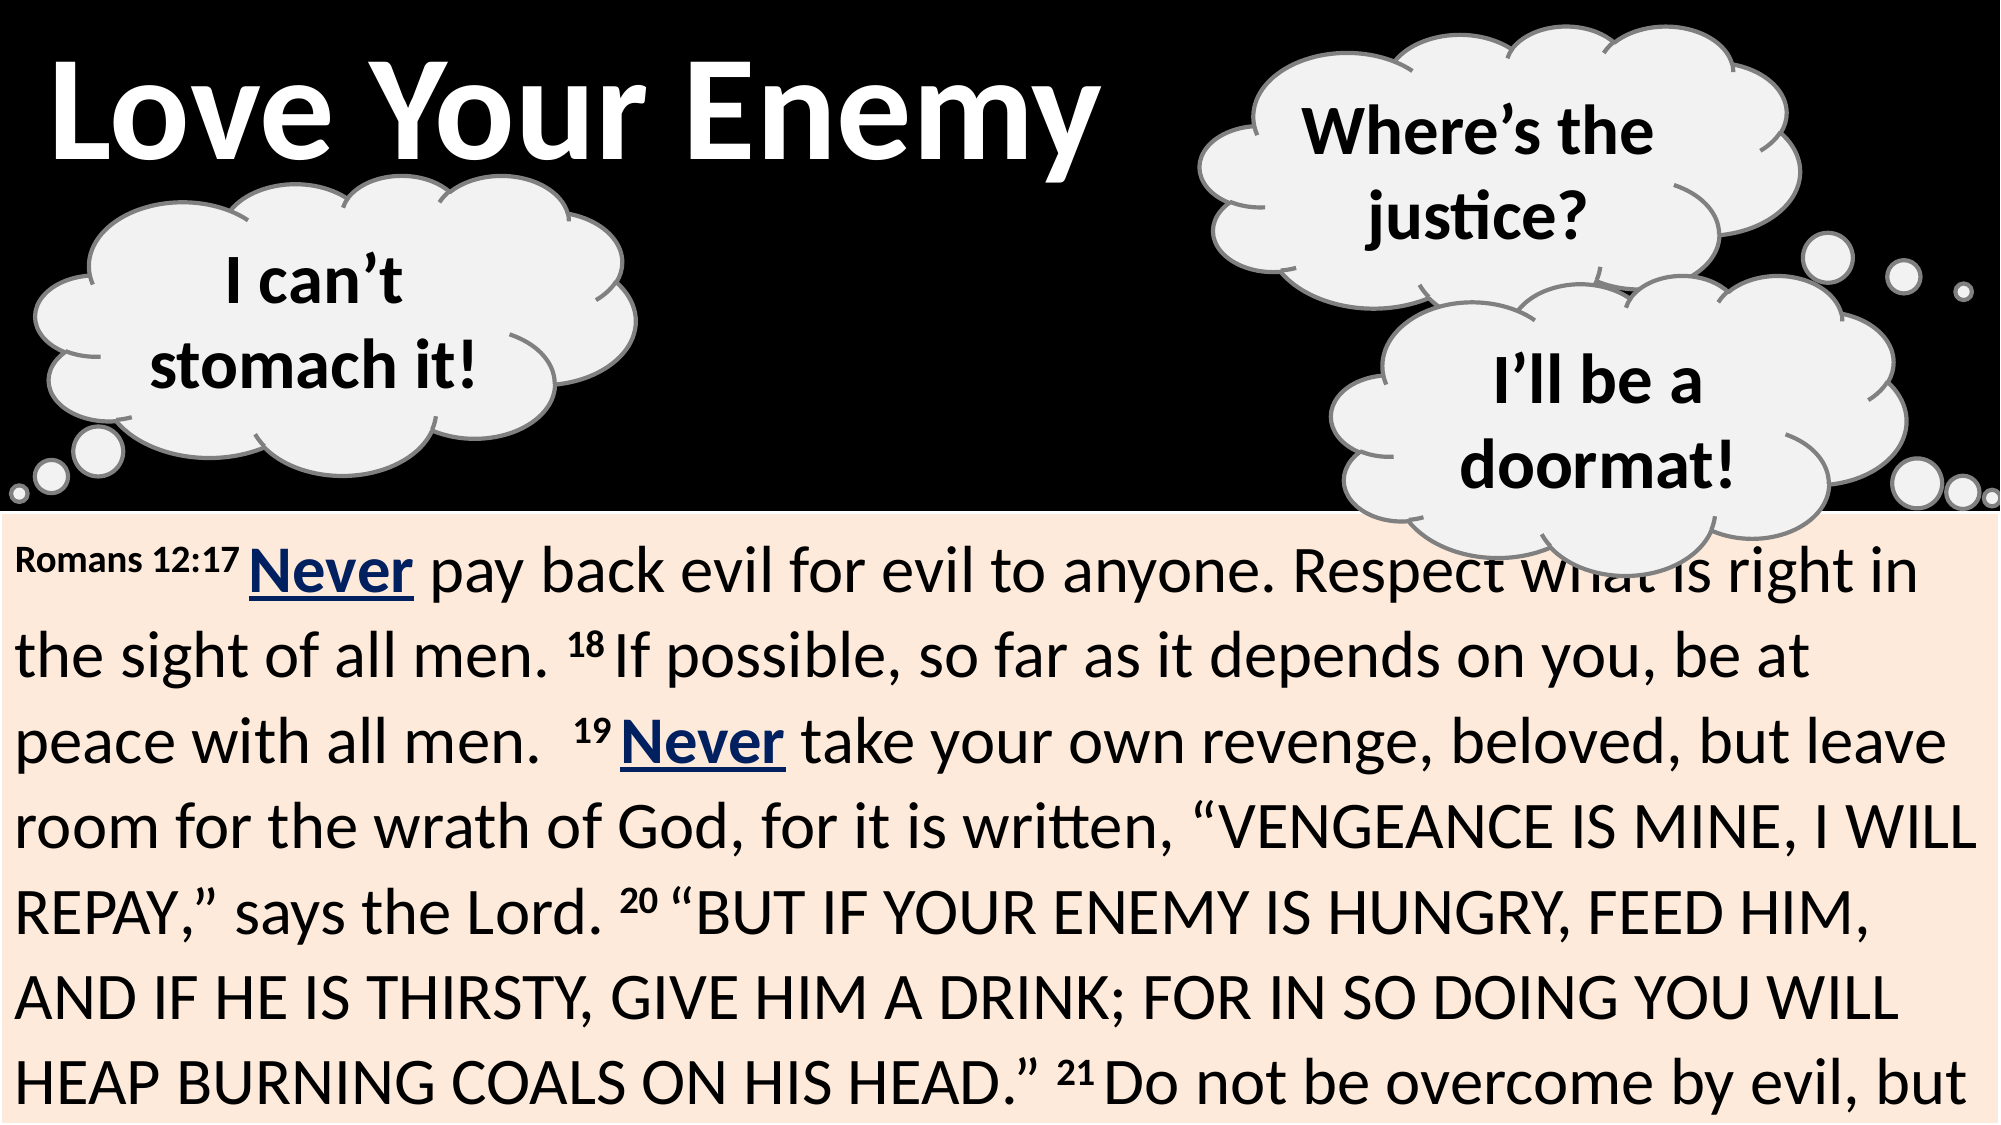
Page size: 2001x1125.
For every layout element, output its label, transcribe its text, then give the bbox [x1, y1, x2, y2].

text_box I’ll be a doormat! [1890, 456, 2000, 512]
text_box Where’s the justice? [1800, 230, 1856, 285]
text_box Where’s the justice? [1885, 258, 1923, 296]
text_box I can’t stomach it! [8, 483, 30, 504]
text_box I’ll be a doormat! [1328, 273, 1909, 579]
text_box I can’t stomach it! [32, 457, 71, 496]
text_box Romans 12:17 Never pay back evil for evil to anyone. Respect what is right in the sight of all men. 18 If possible, so far as it depends on you, be at peace with all men. 19 Never take your own revenge, beloved, but leave room for the wrath of God, for it is written, “Vengeance is Mine, I will repay,” says the Lord. 20 “But if your enemy is hungry, feed him, and if he is thirsty, give him a drink; for in so doing you will heap burning coals on his head.” 21 Do not be overcome by evil, but overcome evil with good. [0, 510, 2000, 1125]
text_box Where’s the justice? [1953, 281, 1974, 303]
text_box Where’s the justice? [1197, 24, 1803, 311]
text_box Love Your Enemy [0, 0, 2000, 202]
text_box I can’t stomach it! [32, 173, 638, 479]
